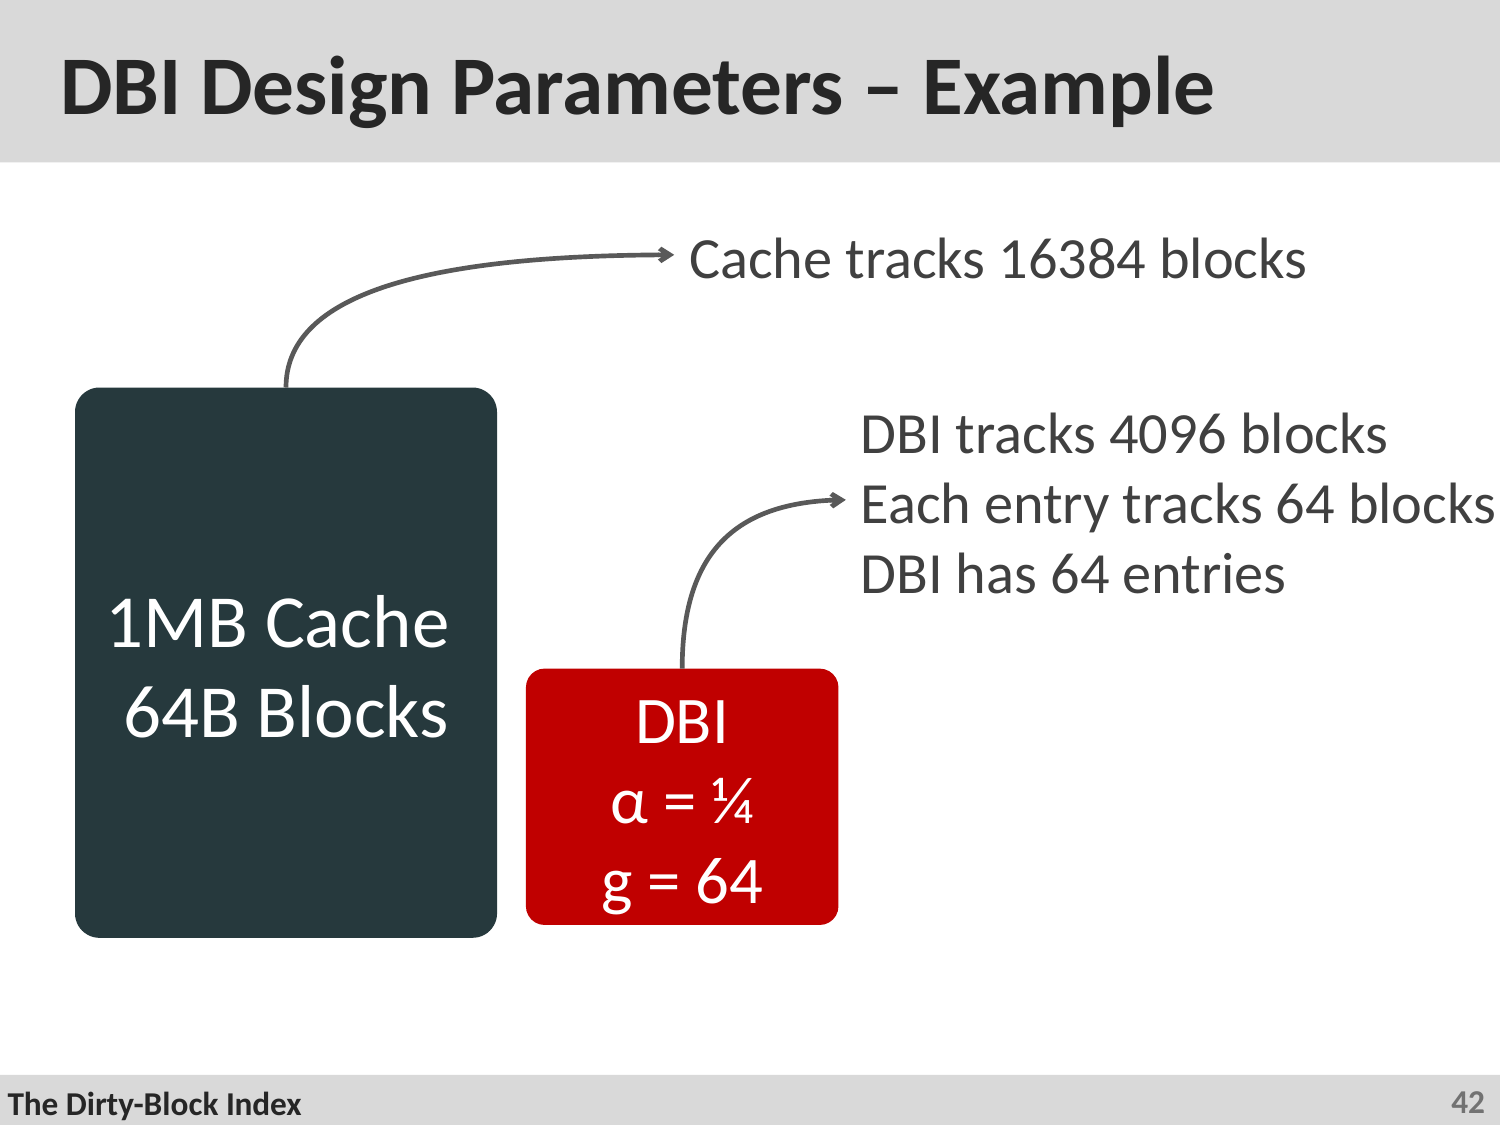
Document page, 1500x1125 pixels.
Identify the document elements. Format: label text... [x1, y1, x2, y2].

slide_number 42 [750, 1074, 1500, 1125]
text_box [681, 387, 1500, 669]
title DBI Design Parameters – Example [0, 0, 1500, 163]
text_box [285, 212, 1332, 388]
text_box 1MB Cache 64B Blocks [72, 385, 500, 940]
text_box DBI α = ¼ g = 64 [523, 666, 841, 928]
